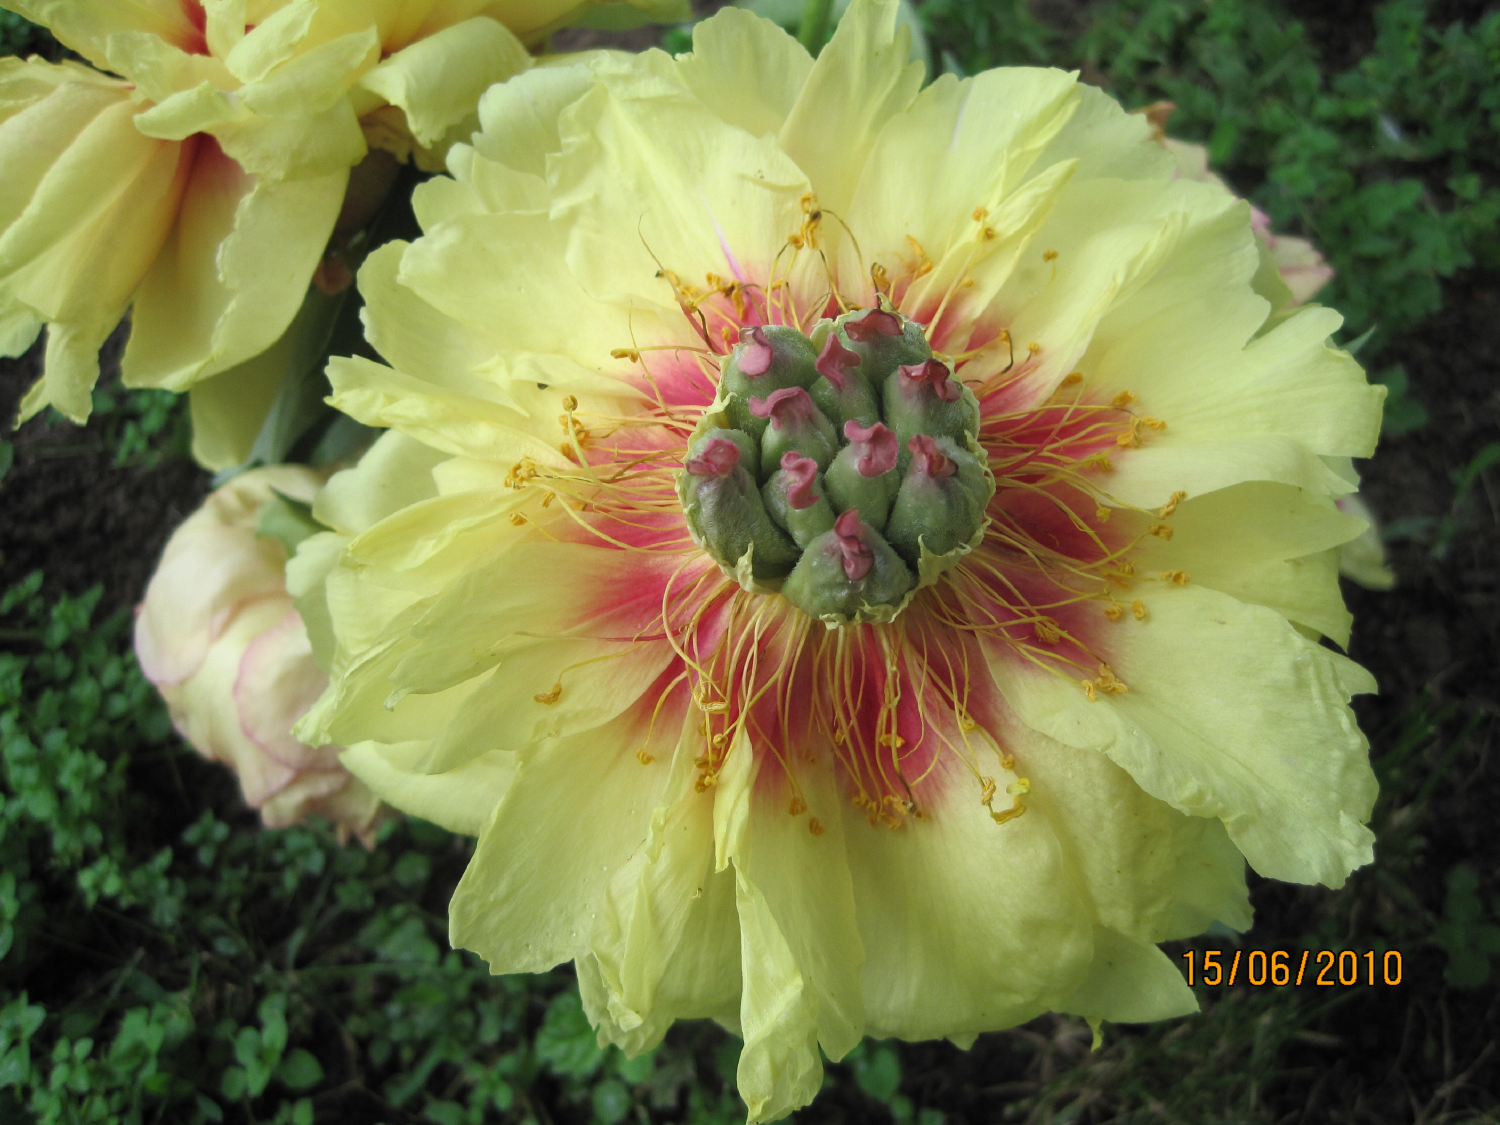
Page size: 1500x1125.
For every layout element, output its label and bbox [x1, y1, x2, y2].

picture [0, 0, 1500, 1125]
slide_number [1074, 1042, 1425, 1103]
